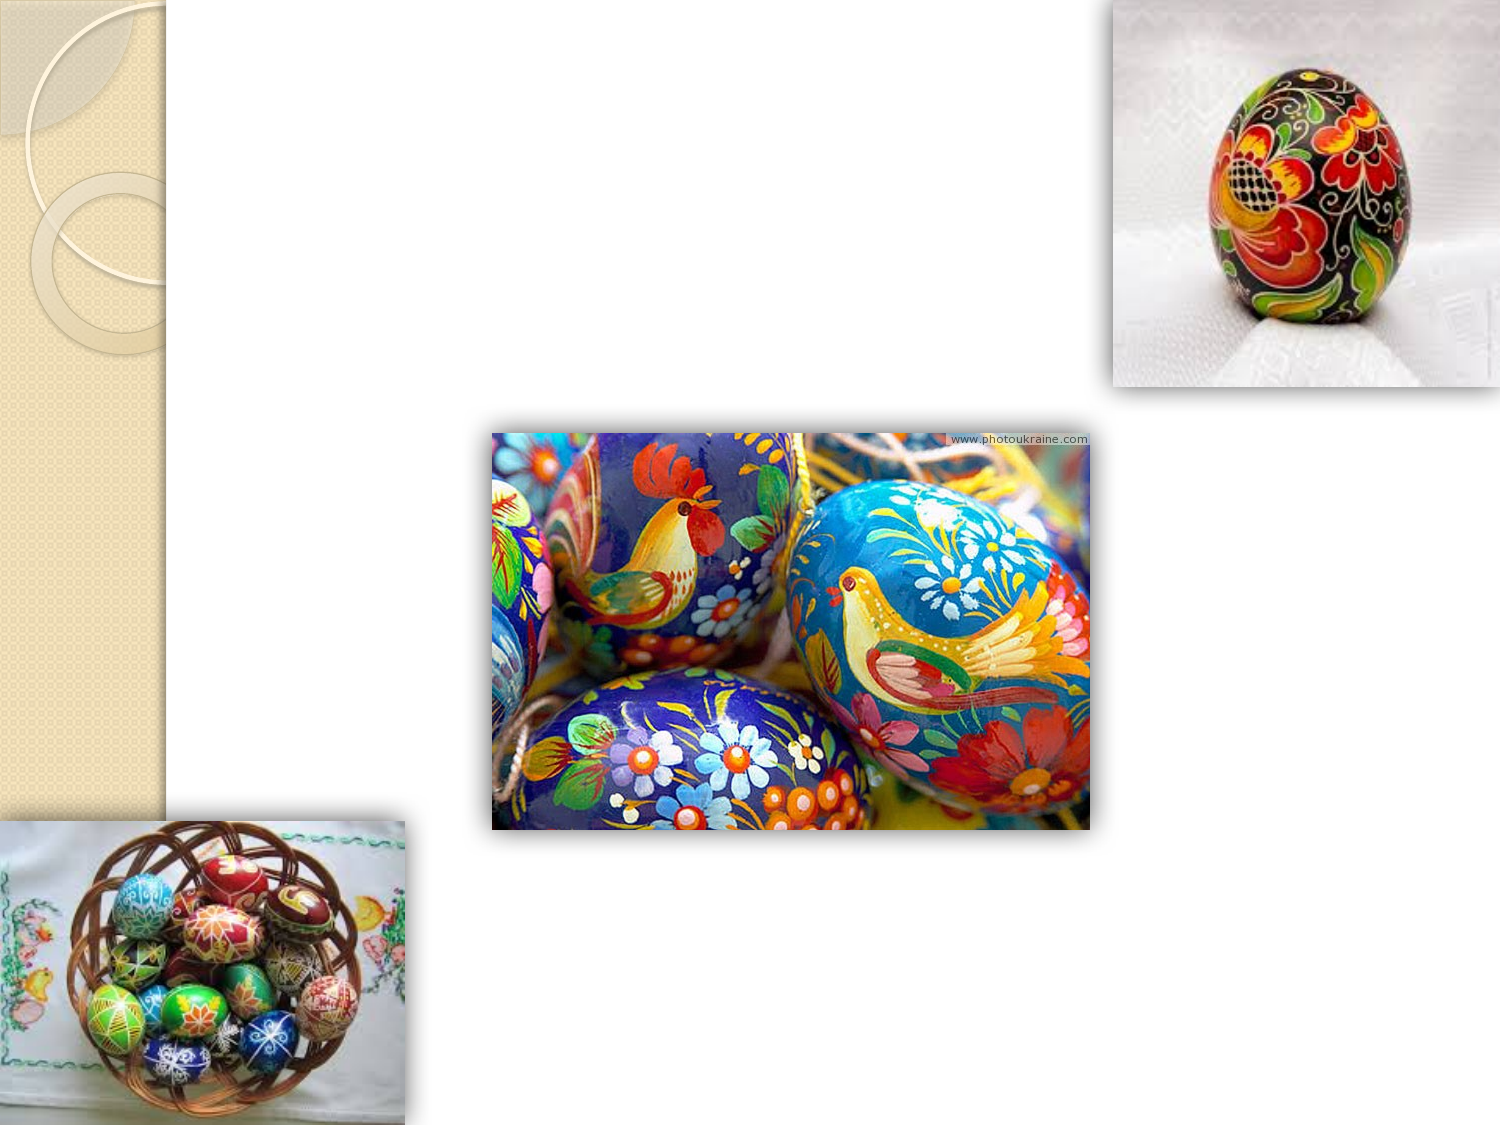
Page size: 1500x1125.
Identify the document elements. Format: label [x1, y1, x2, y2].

picture [491, 433, 1090, 831]
picture [1112, 0, 1500, 387]
picture [0, 821, 405, 1125]
